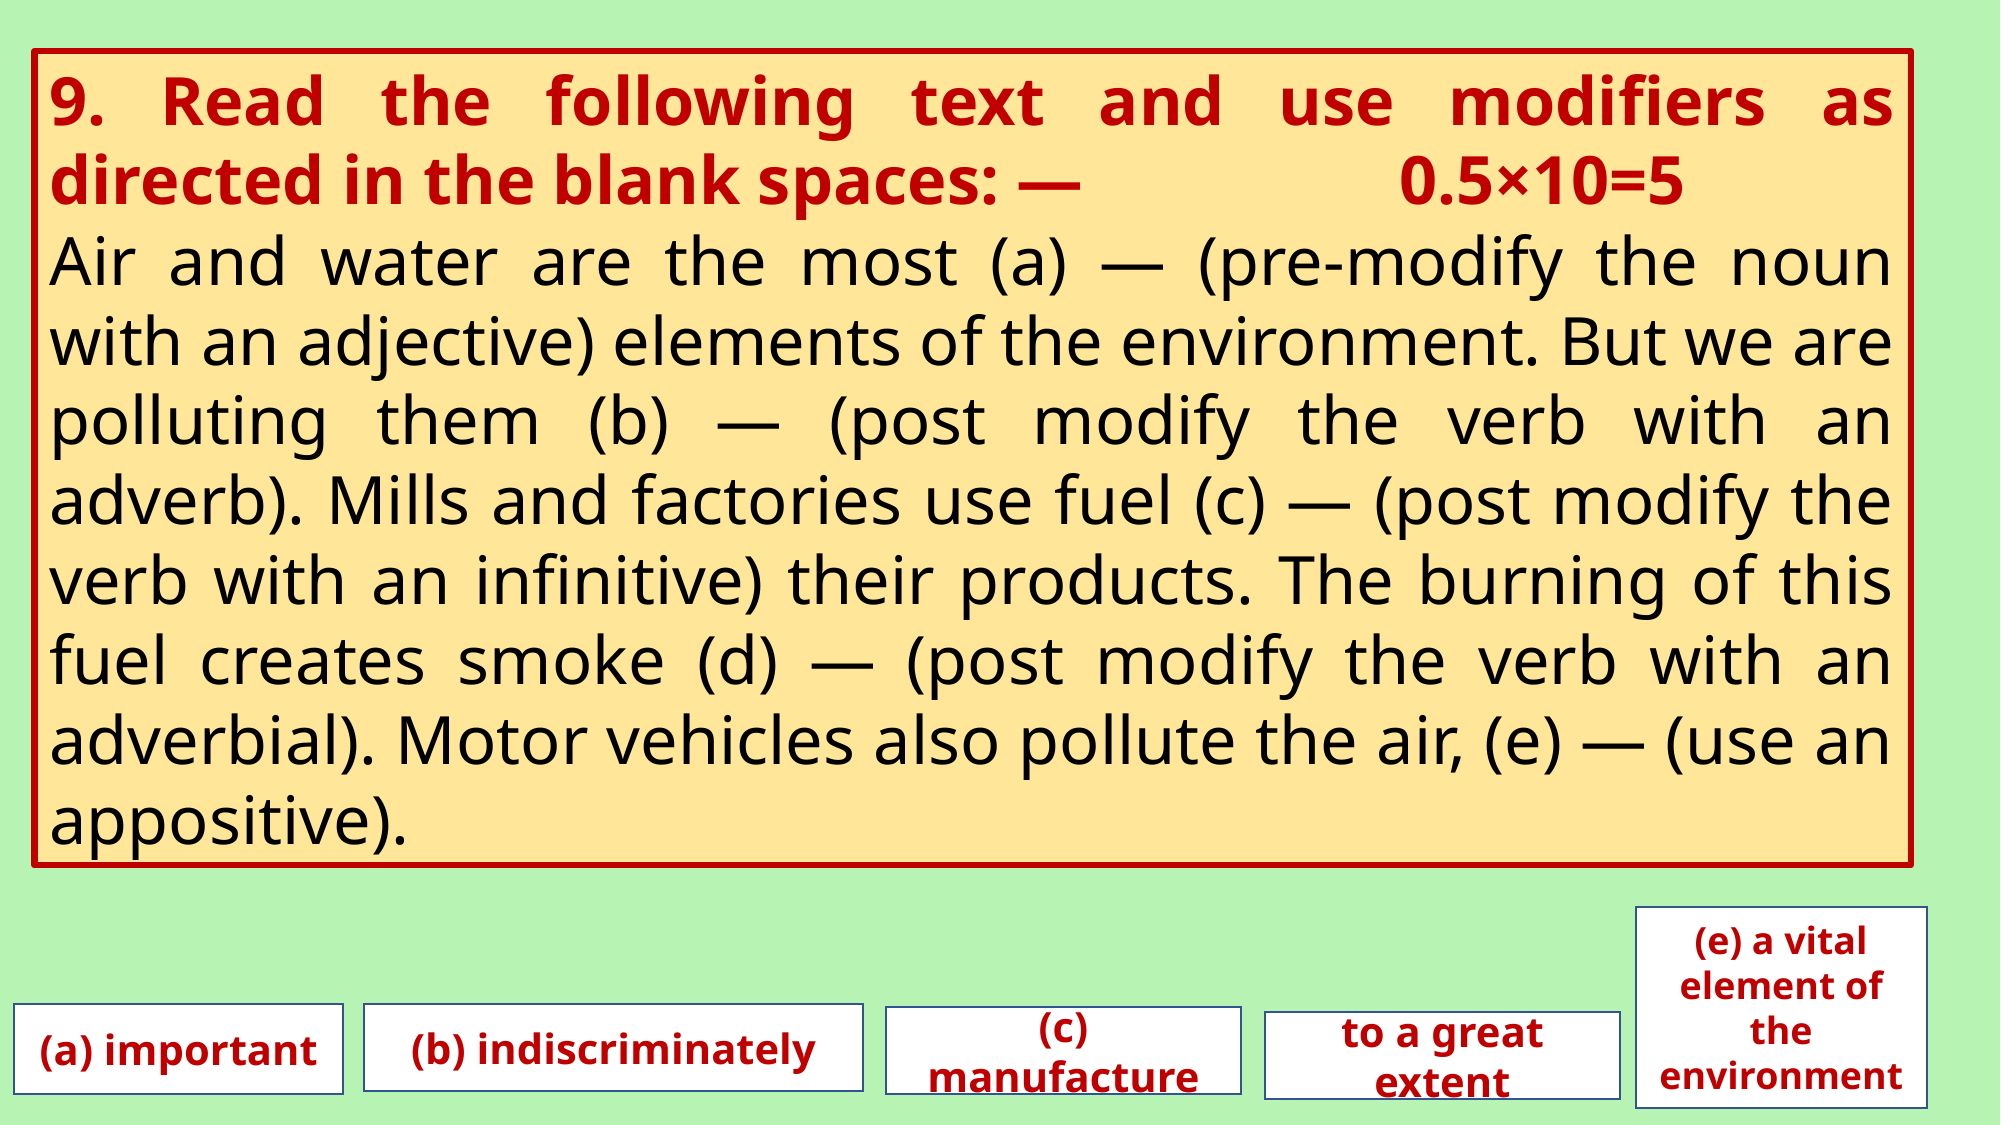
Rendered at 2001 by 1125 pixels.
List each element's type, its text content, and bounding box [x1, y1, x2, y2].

text_box (e) a vital element of the environment [1635, 906, 1928, 1109]
text_box 9. Read the following text and use modifiers as directed in the blank spaces: — 0.5×10=5 Air and water are the most (a) — (pre-modify the noun with an adjective) elements of the environment. But we are polluting them (b) — (post modify the verb with an adverb). Mills and factories use fuel (c) — (post modify the verb with an infinitive) their products. The burning of this fuel creates smoke (d) — (post modify the verb with an adverbial). Motor vehicles also pollute the air, (e) — (use an appositive). [34, 50, 1911, 866]
text_box (a) important [13, 1003, 344, 1095]
text_box (c) manufacture [885, 1006, 1242, 1095]
text_box (b) indiscriminately [363, 1003, 864, 1092]
text_box to a great extent [1264, 1011, 1621, 1100]
